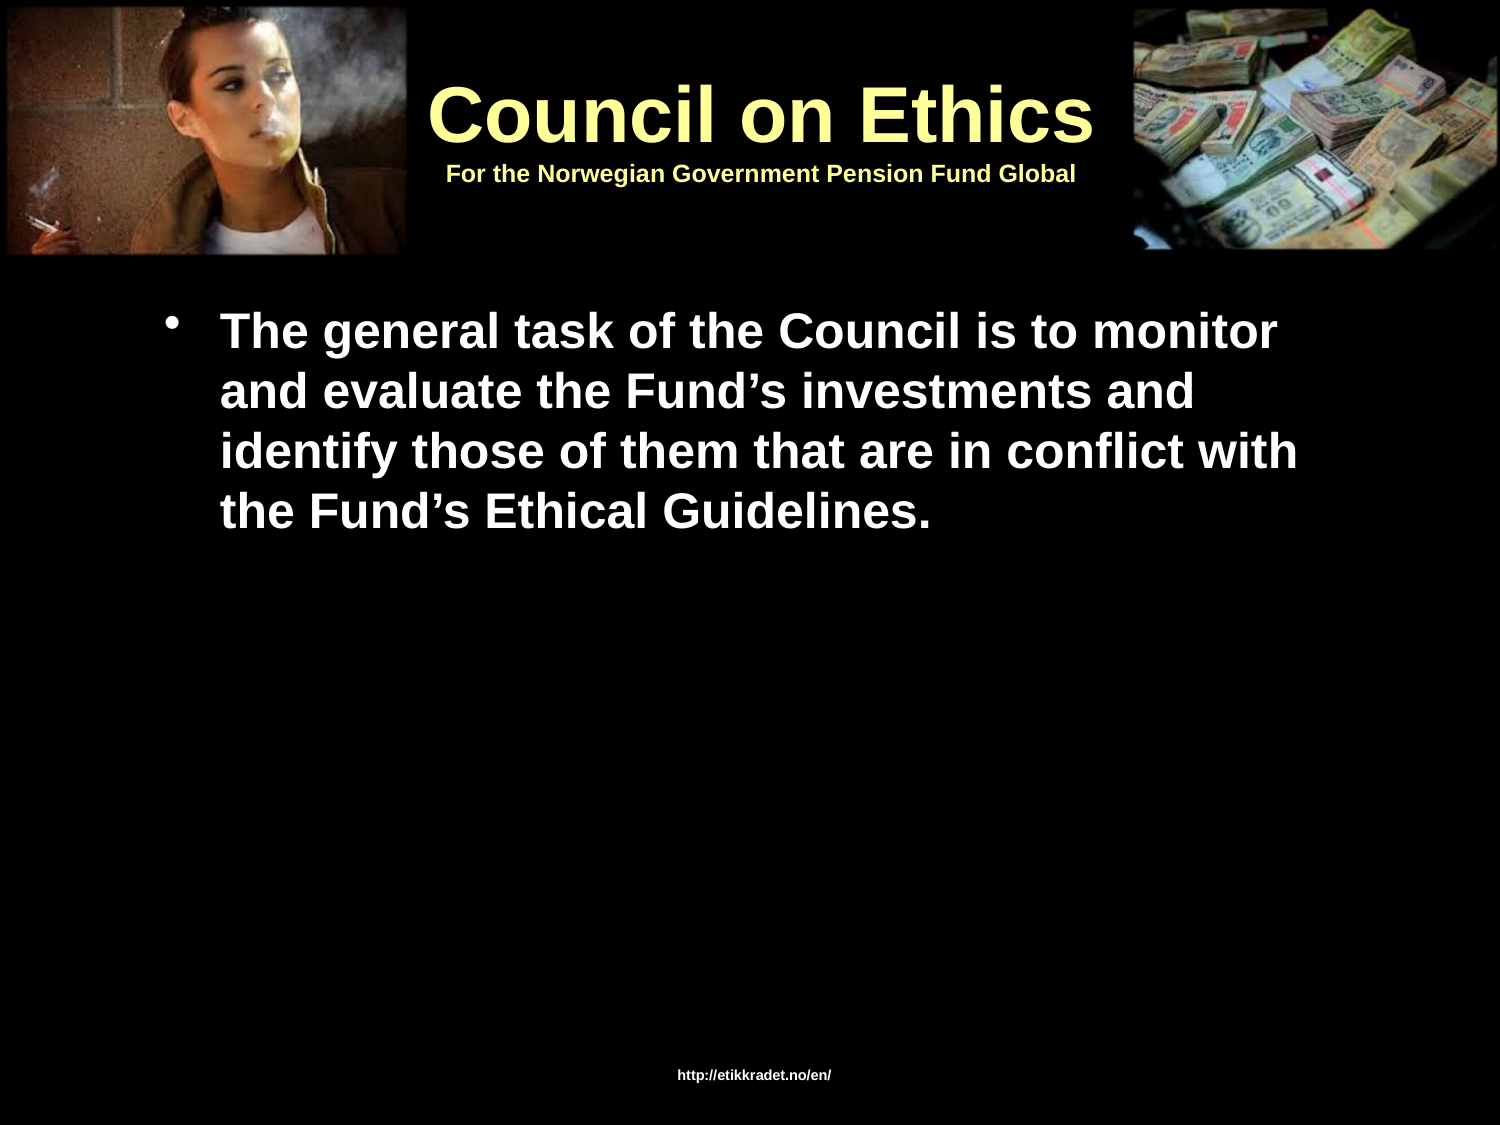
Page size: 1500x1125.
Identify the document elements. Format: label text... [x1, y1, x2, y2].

picture [1132, 6, 1499, 251]
title Council on Ethics For the Norwegian Government Pension Fund Global [413, 30, 1117, 221]
text_box http://etikkradet.no/en/ [146, 1058, 1363, 1094]
picture [5, 4, 408, 256]
list The general task of the Council is to monitor and evaluate the Fund’s investments and identify those of them that are in conflict with the Fund’s Ethical Guidelines. [148, 290, 1389, 1047]
